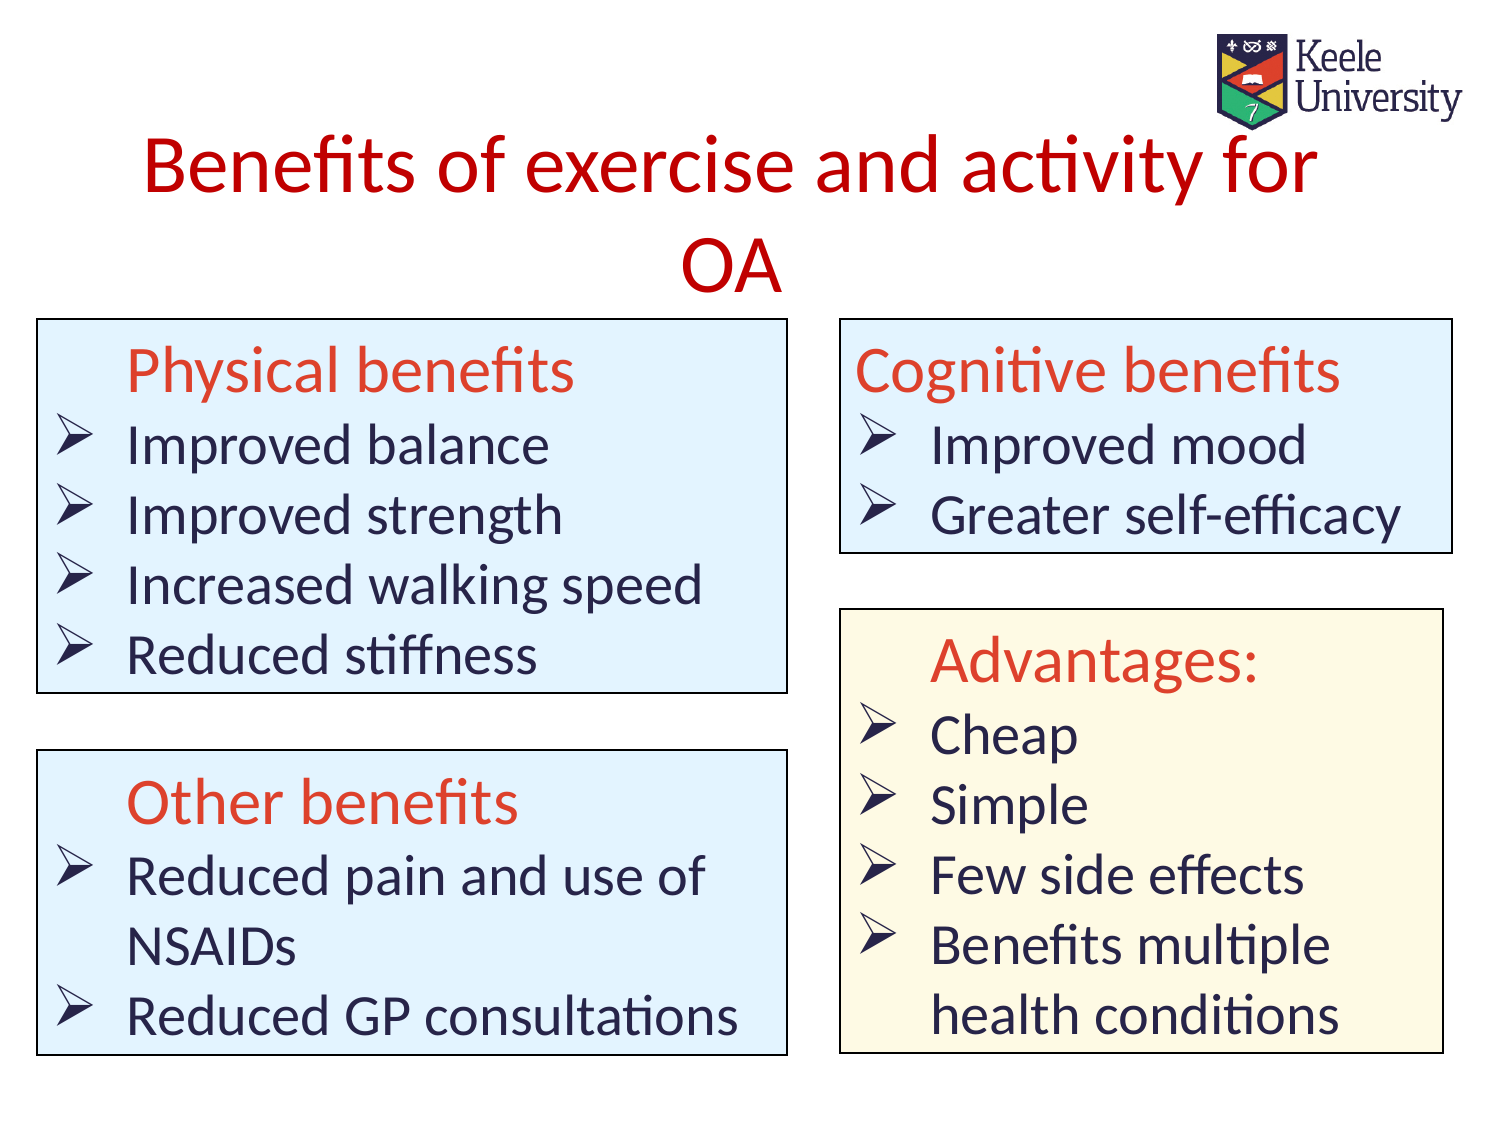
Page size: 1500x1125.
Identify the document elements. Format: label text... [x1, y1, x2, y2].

picture [1217, 32, 1472, 132]
text_box Other benefits Reduced pain and use of NSAIDs Reduced GP consultations [37, 750, 788, 1055]
text_box Advantages: Cheap Simple Few side effects Benefits multiple health conditions [840, 608, 1443, 1054]
text_box Physical benefits Improved balance Improved strength Increased walking speed Reduced stiffness [37, 318, 788, 694]
text_box Benefits of exercise and activity for OA [104, 101, 1359, 317]
text_box Cognitive benefits Improved mood Greater self-efficacy [840, 318, 1452, 554]
